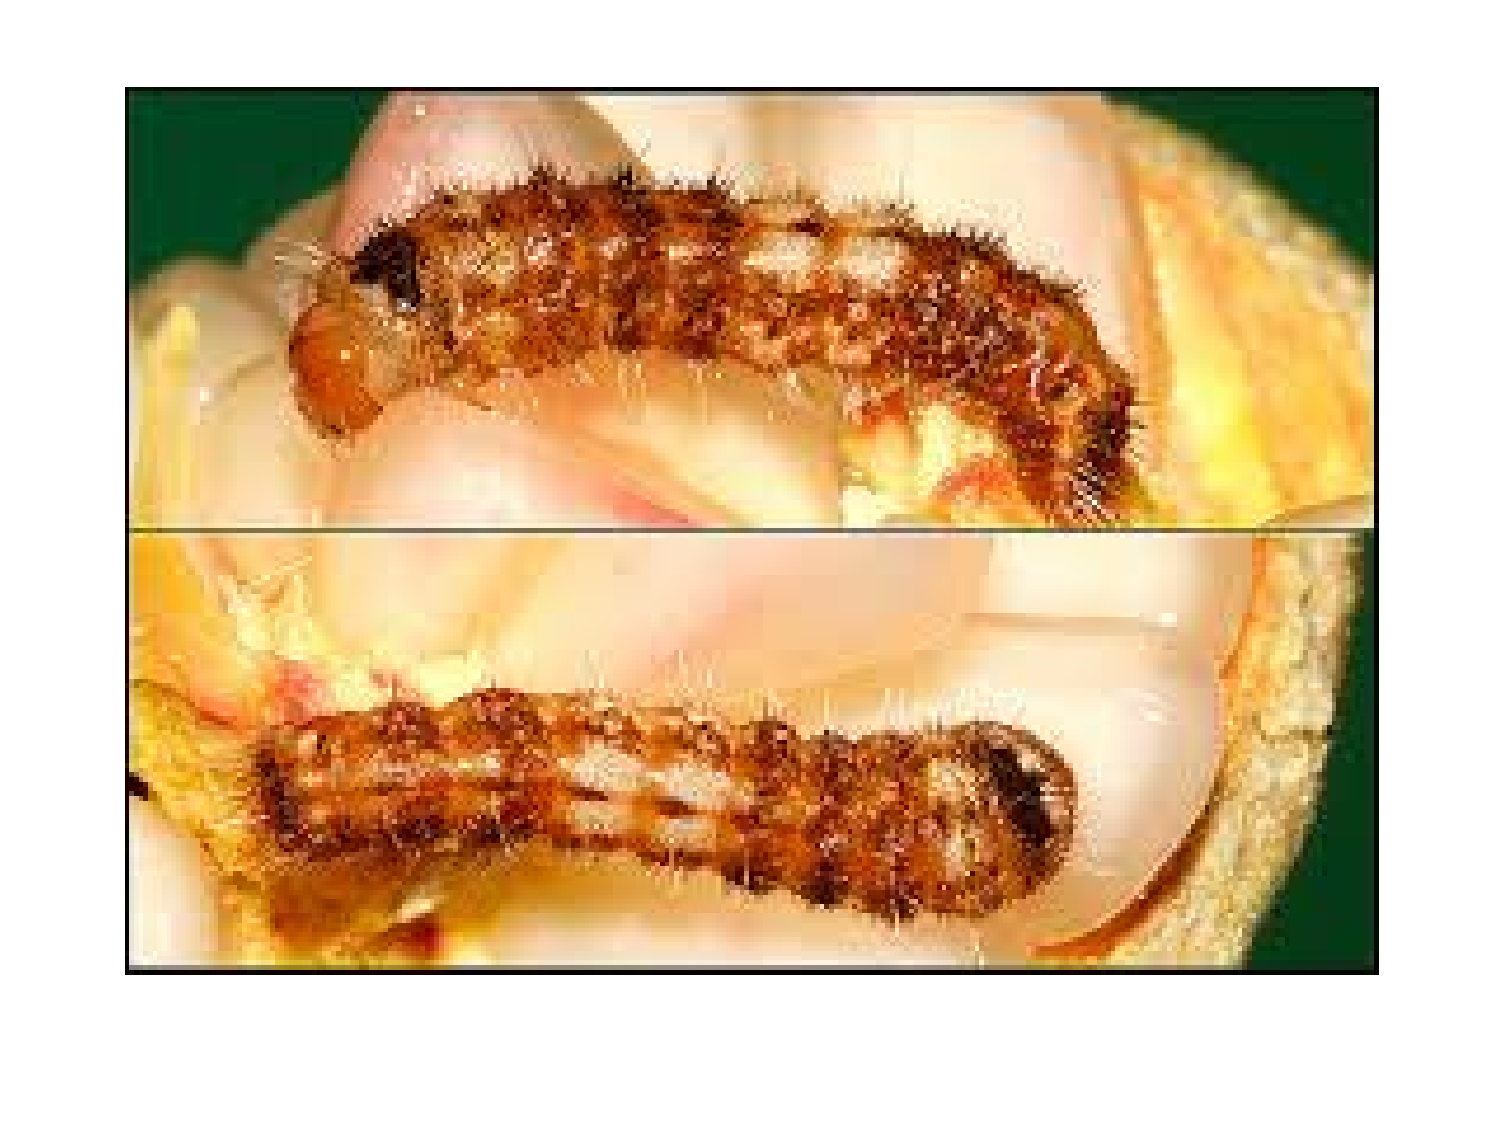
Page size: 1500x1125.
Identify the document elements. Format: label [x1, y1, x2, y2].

picture [124, 87, 1380, 976]
